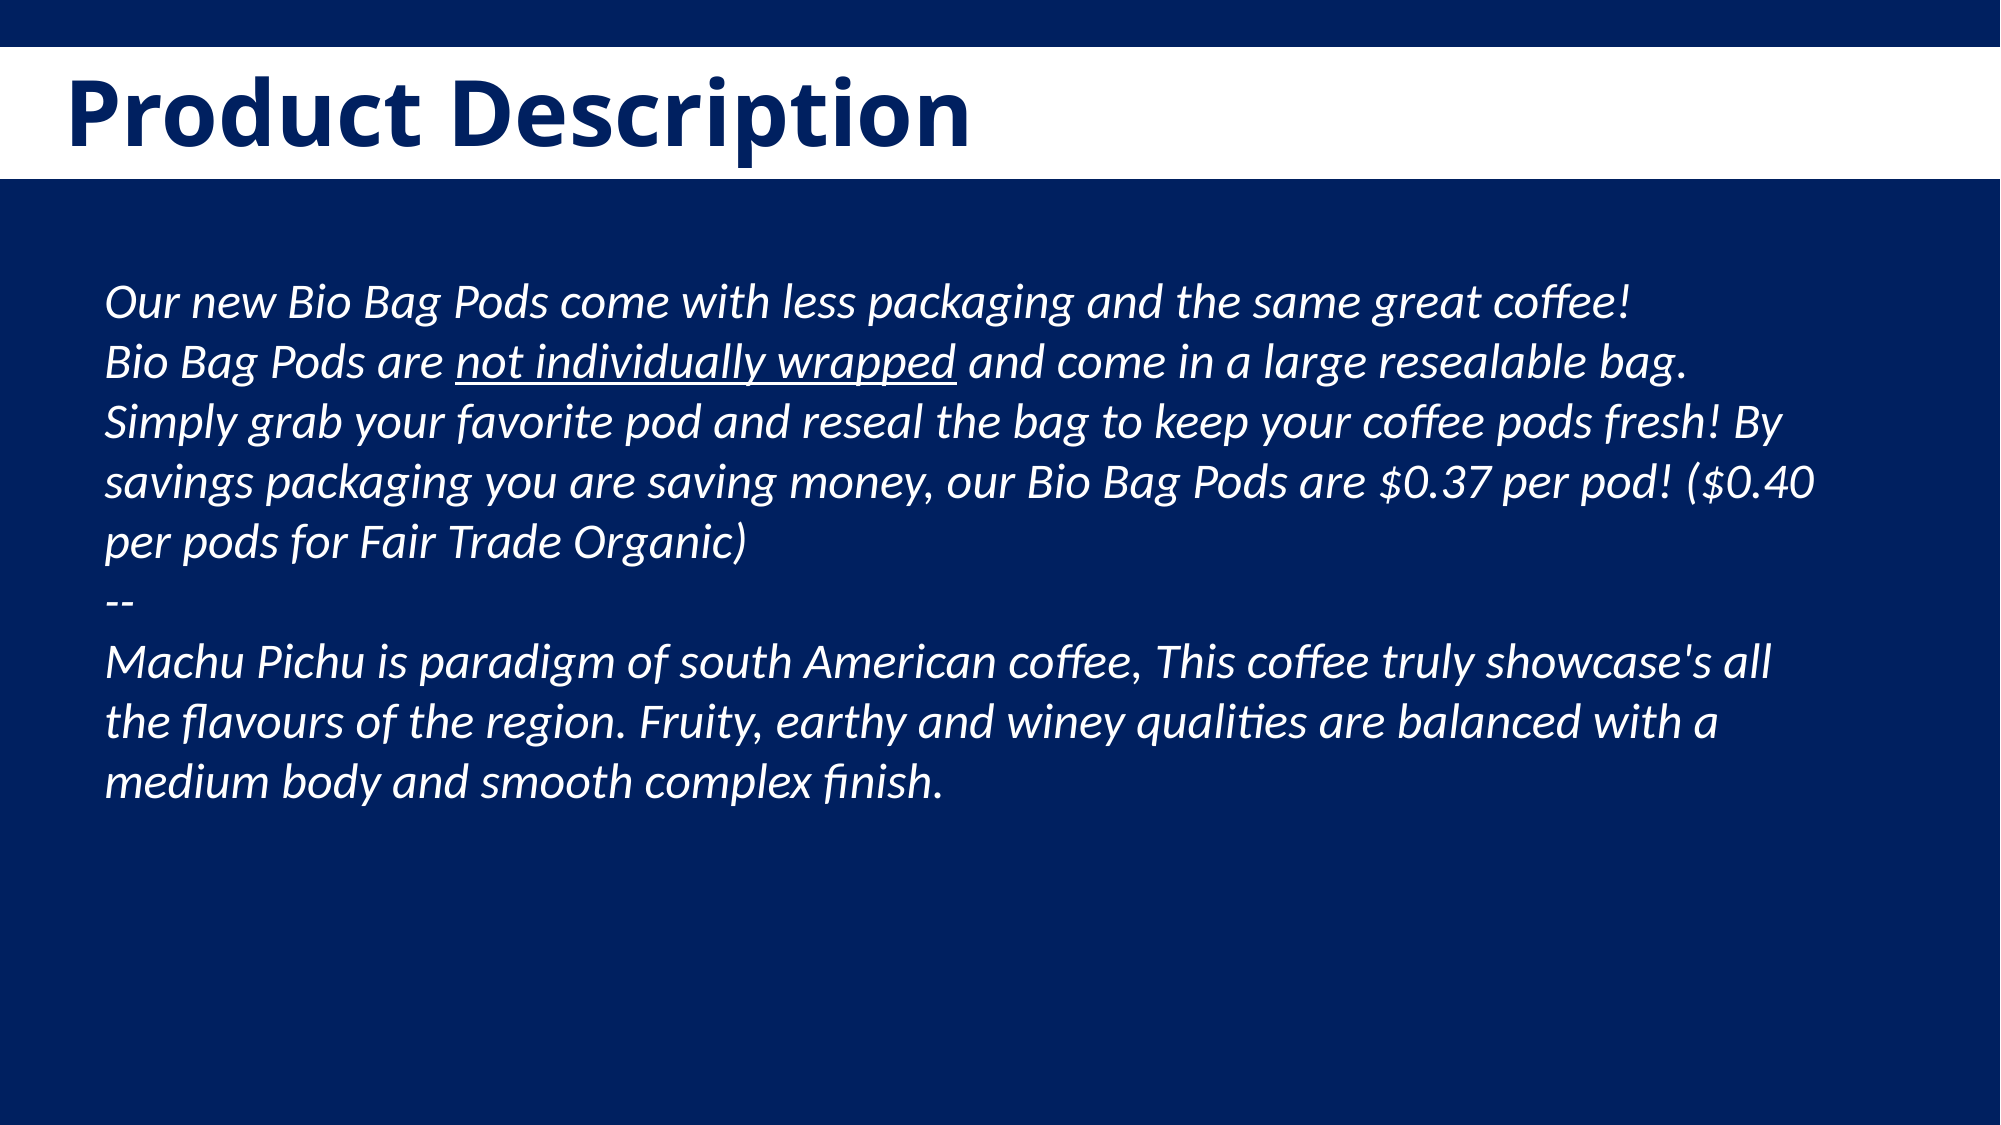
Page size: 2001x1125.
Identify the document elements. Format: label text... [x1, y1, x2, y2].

text_box Our new Bio Bag Pods come with less packaging and the same great coffee! Bio Bag Pods are not individually wrapped and come in a large resealable bag. Simply grab your favorite pod and reseal the bag to keep your coffee pods fresh! By savings packaging you are saving money, our Bio Bag Pods are $0.37 per pod! ($0.40 per pods for Fair Trade Organic) -- Machu Pichu is paradigm of south American coffee, This coffee truly showcase's all the flavours of the region. Fruity, earthy and winey qualities are balanced with a medium body and smooth complex finish. [89, 260, 1845, 906]
text_box [0, 47, 2000, 179]
text_box Product Description [49, 47, 1775, 173]
